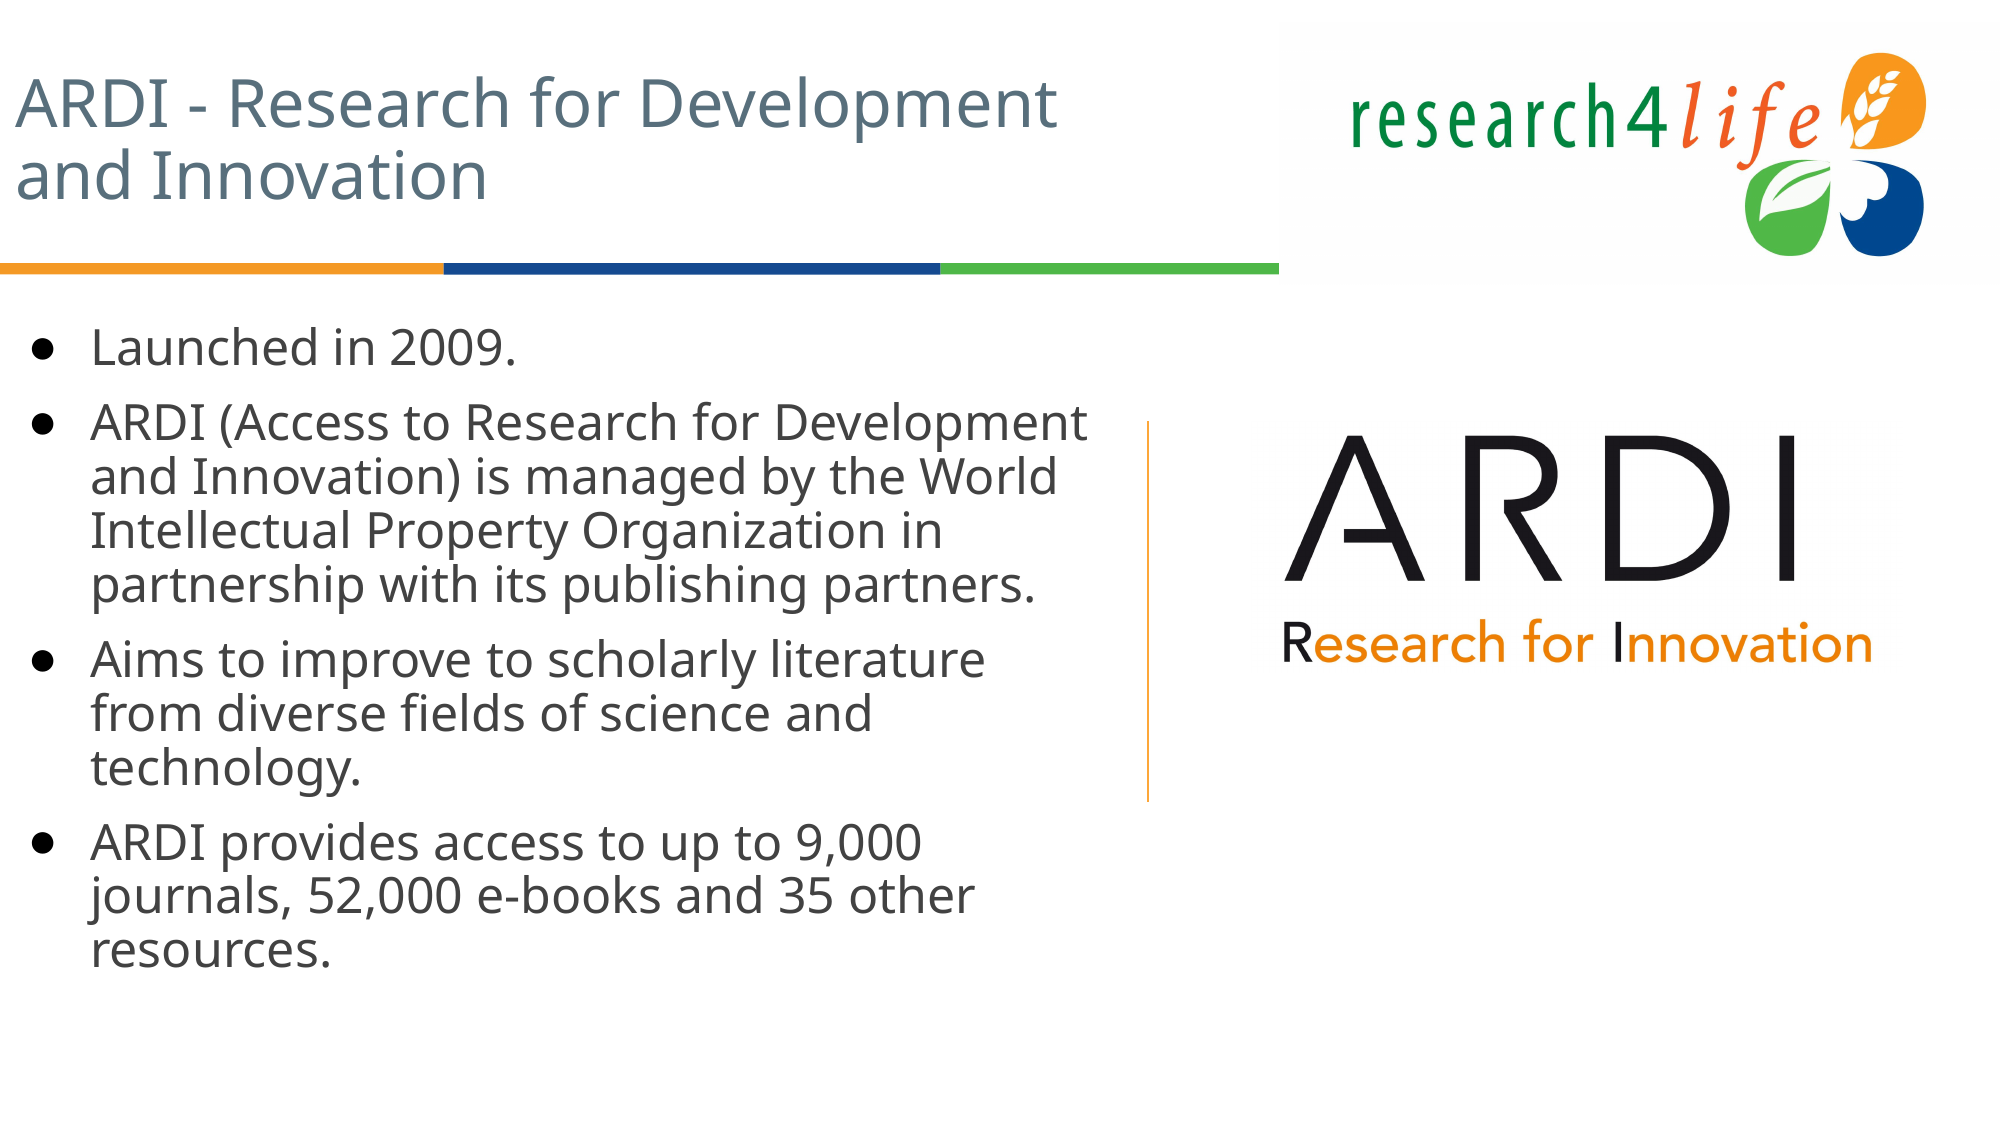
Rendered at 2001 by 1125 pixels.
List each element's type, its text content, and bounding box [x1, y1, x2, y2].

picture [1279, 22, 2000, 285]
list Launched in 2009. ARDI (Access to Research for Development and Innovation) is managed by the World Intellectual Property Organization in partnership with its publishing partners. Aims to improve to scholarly literature from diverse fields of science and technology. ARDI provides access to up to 9,000 journals, 52,000 e-books and 35 other resources. [0, 314, 1118, 1031]
picture [1251, 421, 1903, 674]
title ARDI - Research for Development and Innovation [0, 62, 1578, 240]
